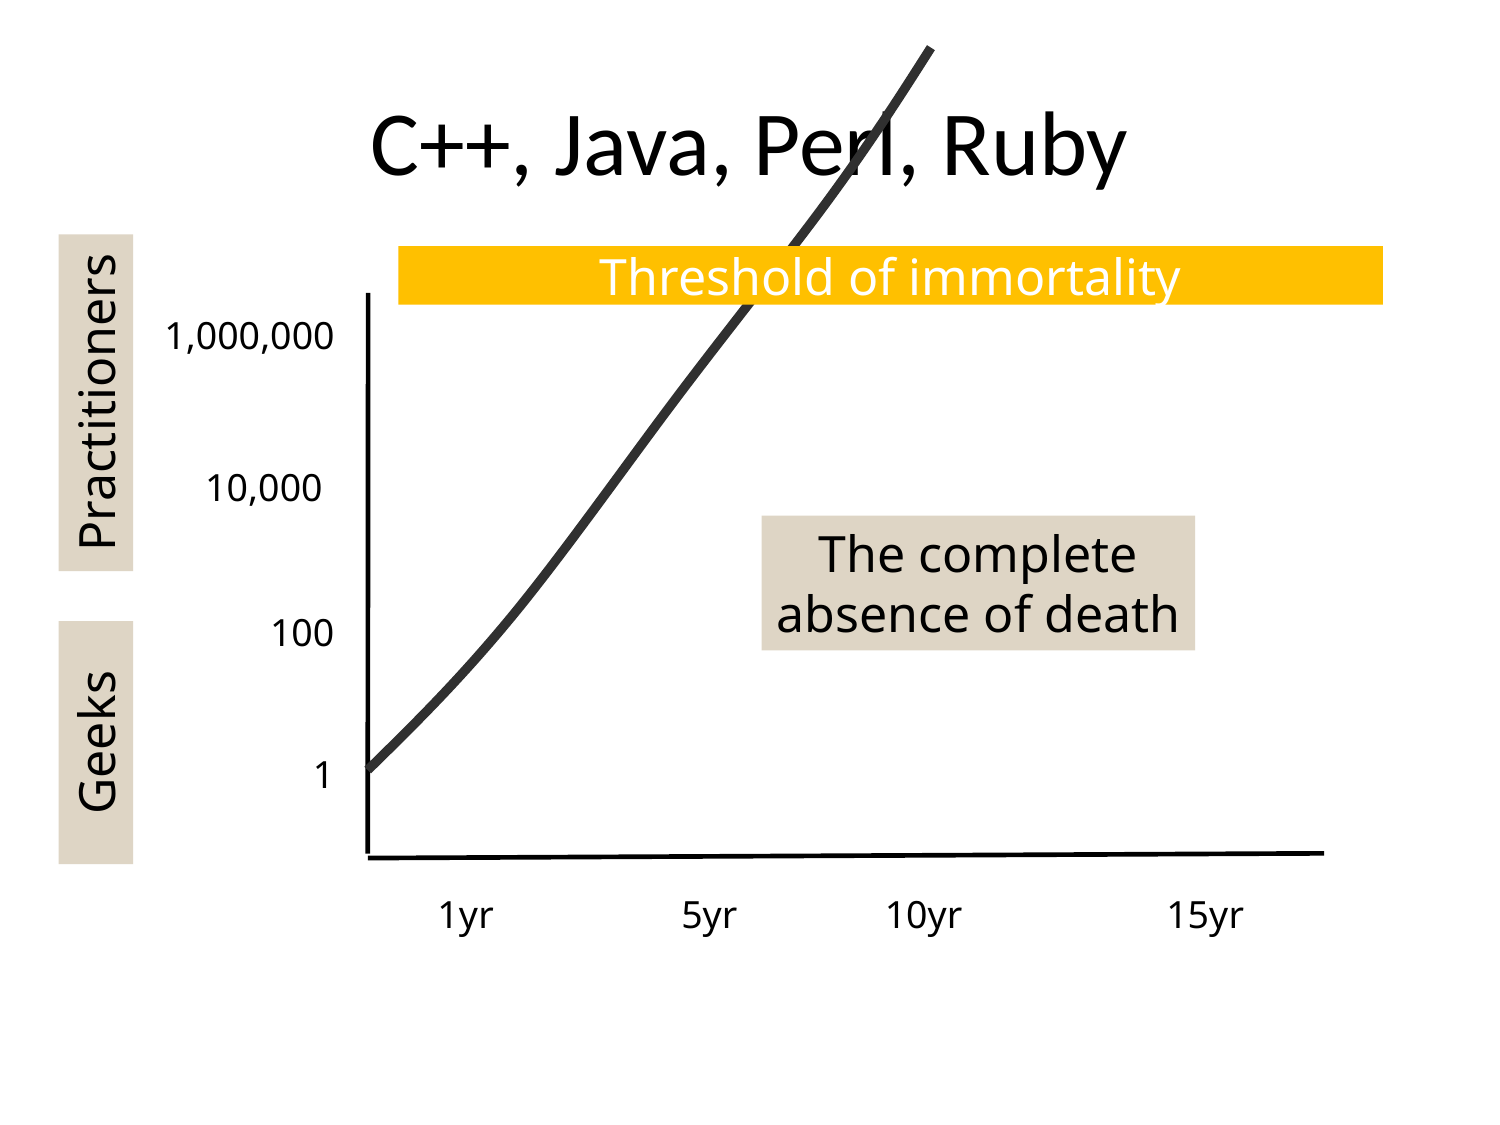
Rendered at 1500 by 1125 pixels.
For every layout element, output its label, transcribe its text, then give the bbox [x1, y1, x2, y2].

text_box 1yr [358, 923, 509, 944]
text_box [46, 292, 1325, 915]
title C++, Java, Perl, Ruby [75, 45, 1425, 233]
text_box Practitioners [58, 234, 134, 291]
text_box 10yr [771, 923, 978, 944]
text_box Threshold of immortality [398, 246, 1383, 305]
text_box 15yr [1052, 923, 1259, 944]
text_box 5yr [602, 923, 753, 944]
text_box [776, 47, 931, 246]
